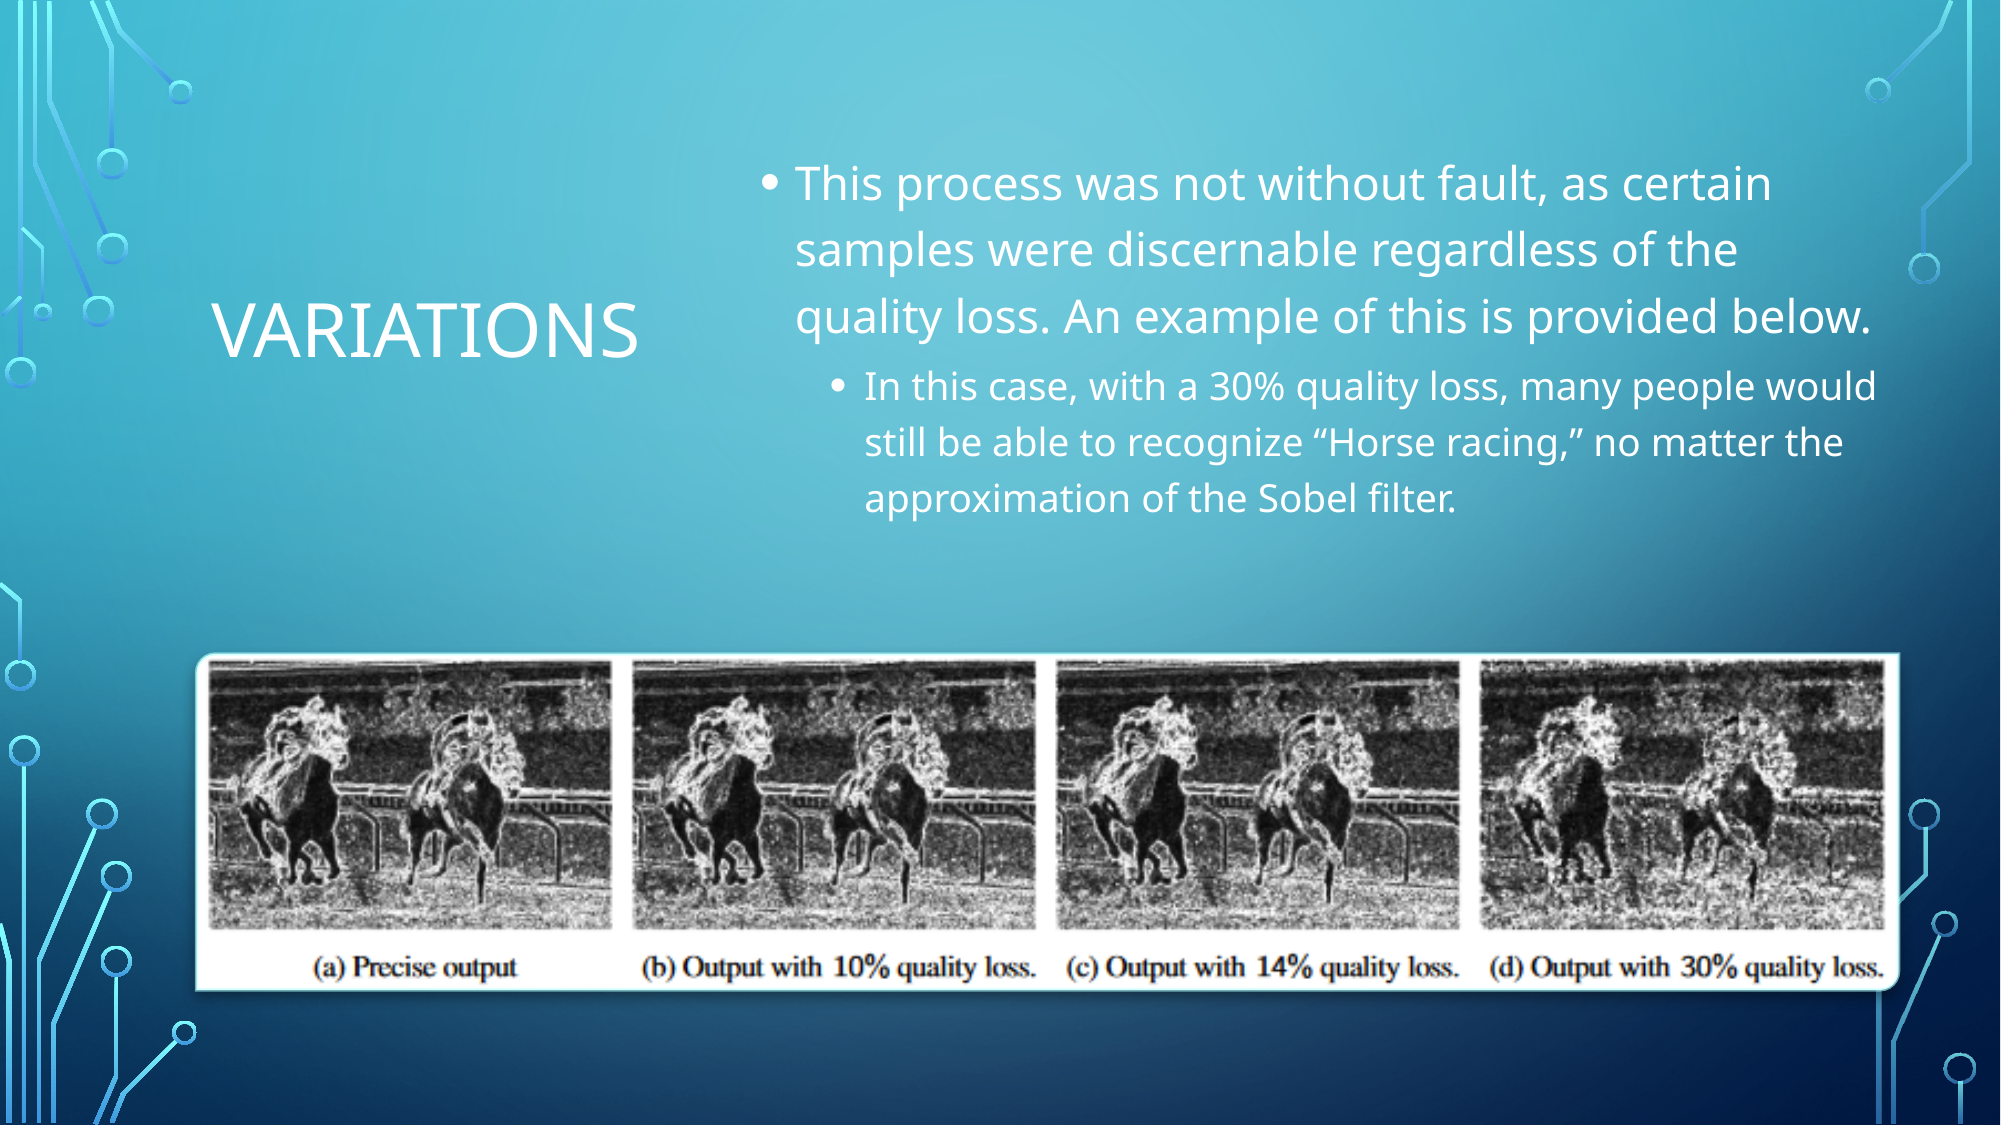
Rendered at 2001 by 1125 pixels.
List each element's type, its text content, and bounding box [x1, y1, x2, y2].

title Variations [196, 0, 669, 653]
list This process was not without fault, as certain samples were discernable regardless of the quality loss. An example of this is provided below. In this case, with a 30% quality loss, many people would still be able to recognize “Horse racing,” no matter the approximation of the Sobel filter. [744, 134, 1899, 593]
picture [196, 653, 1899, 991]
